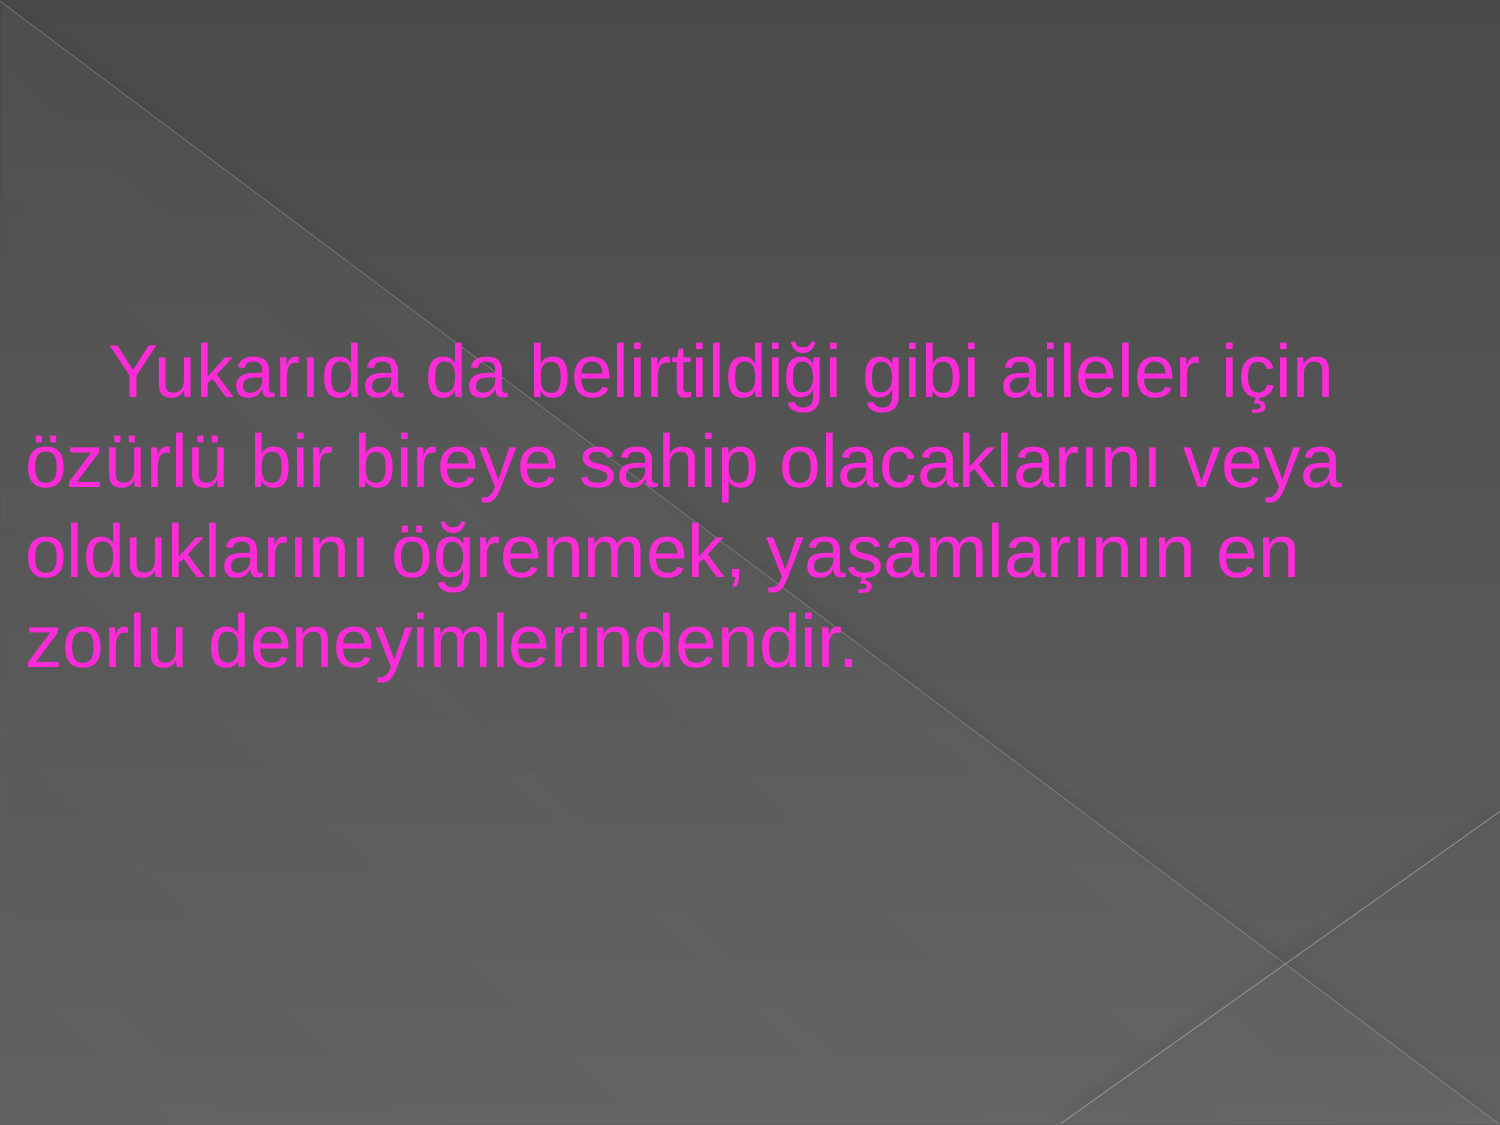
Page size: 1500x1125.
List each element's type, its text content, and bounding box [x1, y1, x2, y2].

list Yukarıda da belirtildiği gibi aileler için özürlü bir bireye sahip olacaklarını veya olduklarını öğrenmek, yaşamlarının en zorlu deneyimlerindendir. [0, 0, 1483, 1125]
